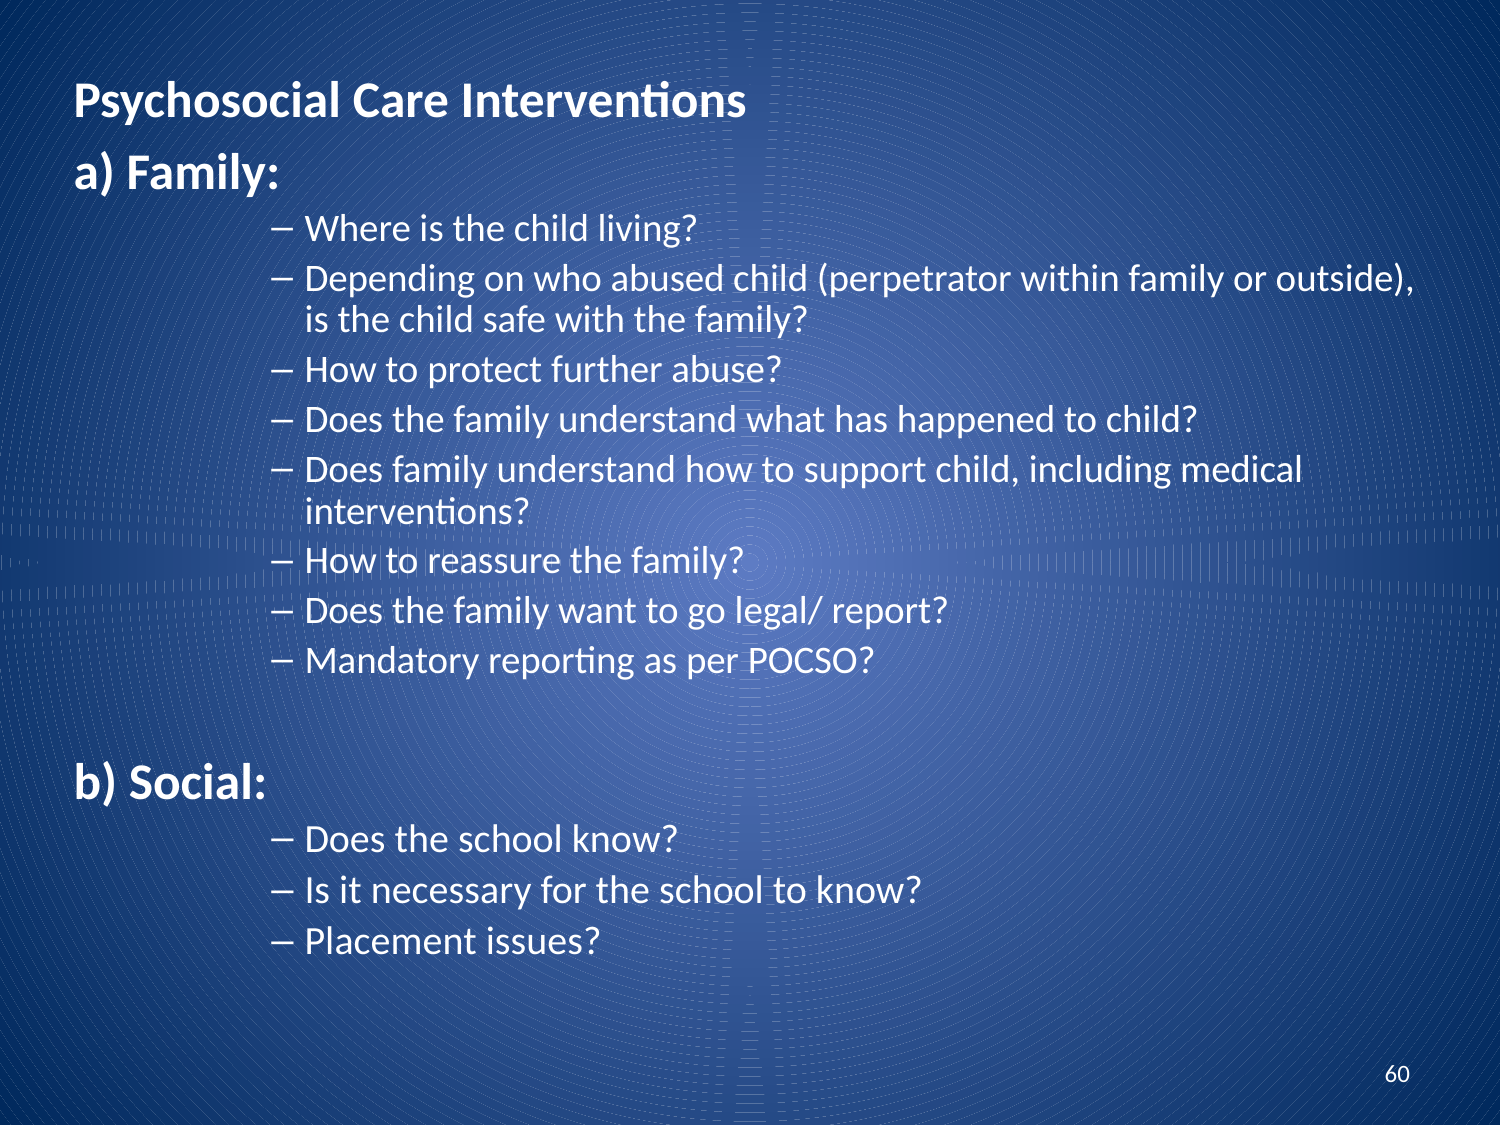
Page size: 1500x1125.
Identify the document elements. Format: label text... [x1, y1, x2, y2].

list Psychosocial Care Interventions a) Family: Where is the child living? Depending on who abused child (perpetrator within family or outside), is the child safe with the family? How to protect further abuse? Does the family understand what has happened to child? Does family understand how to support child, including medical interventions? How to reassure the family? Does the family want to go legal/ report? Mandatory reporting as per POCSO? b) Social: Does the school know? Is it necessary for the school to know? Placement issues? [58, 58, 1454, 988]
slide_number 60 [1074, 1042, 1425, 1103]
